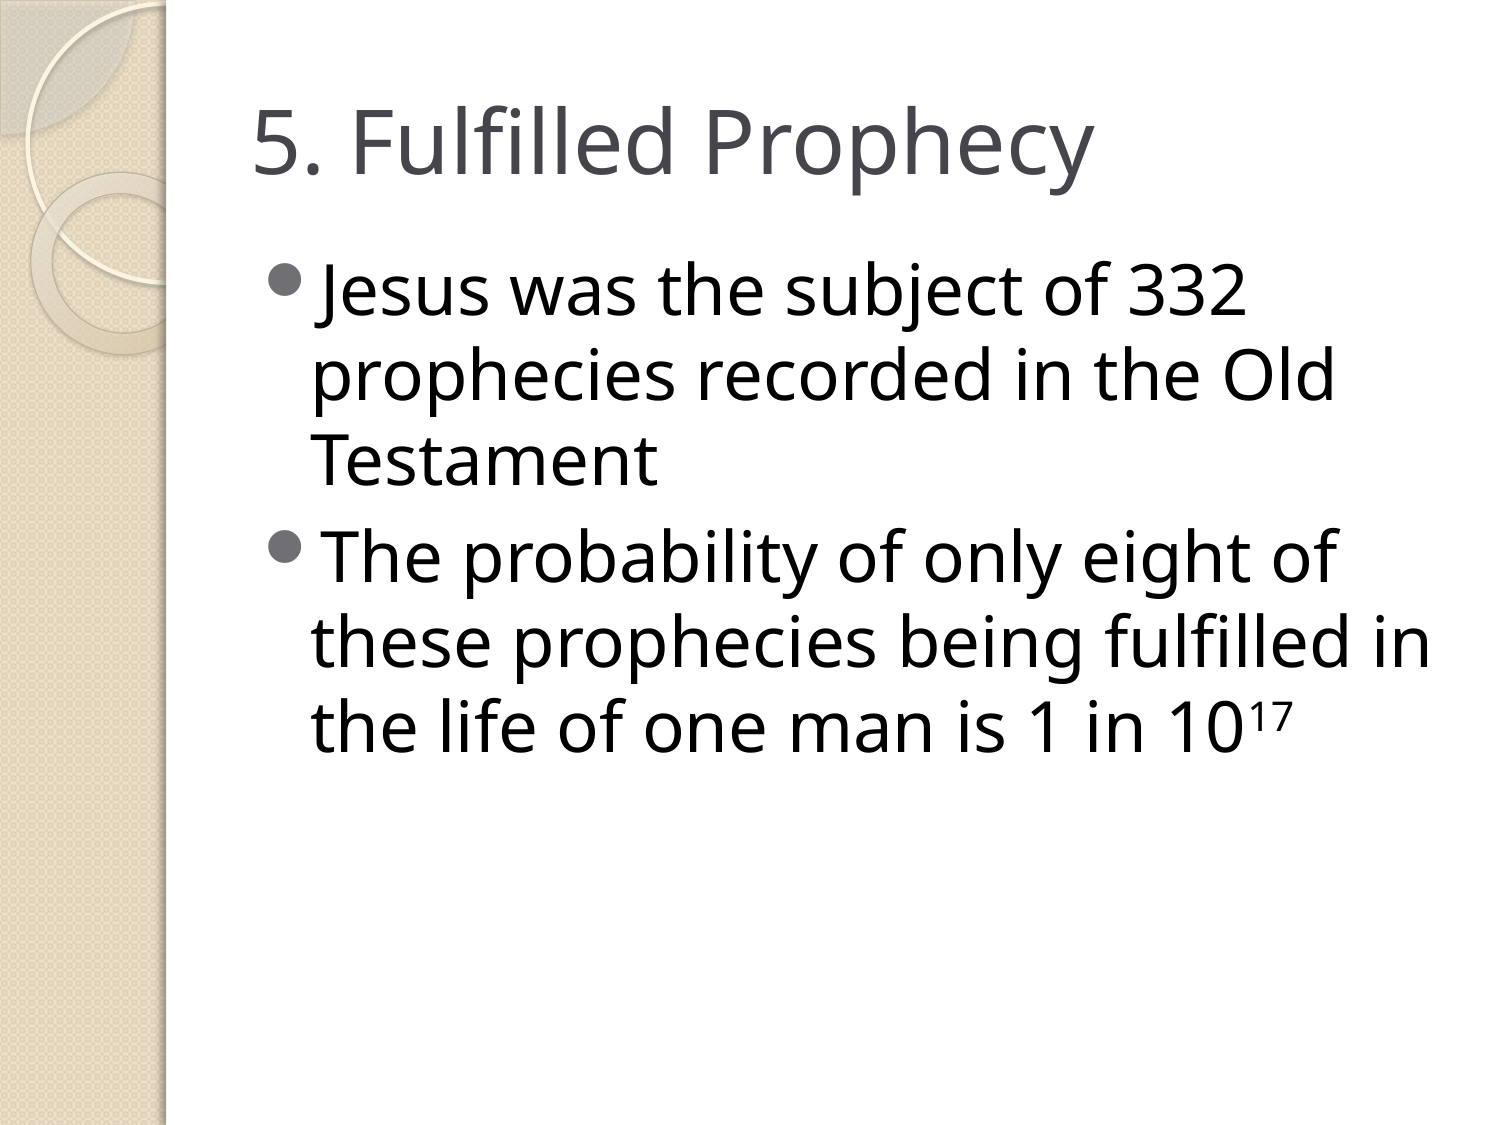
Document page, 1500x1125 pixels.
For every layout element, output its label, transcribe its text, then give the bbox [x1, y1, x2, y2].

list Jesus was the subject of 332 prophecies recorded in the Old Testament The probability of only eight of these prophecies being fulfilled in the life of one man is 1 in 1017 [235, 237, 1466, 1025]
title 5. Fulfilled Prophecy [235, 45, 1466, 233]
